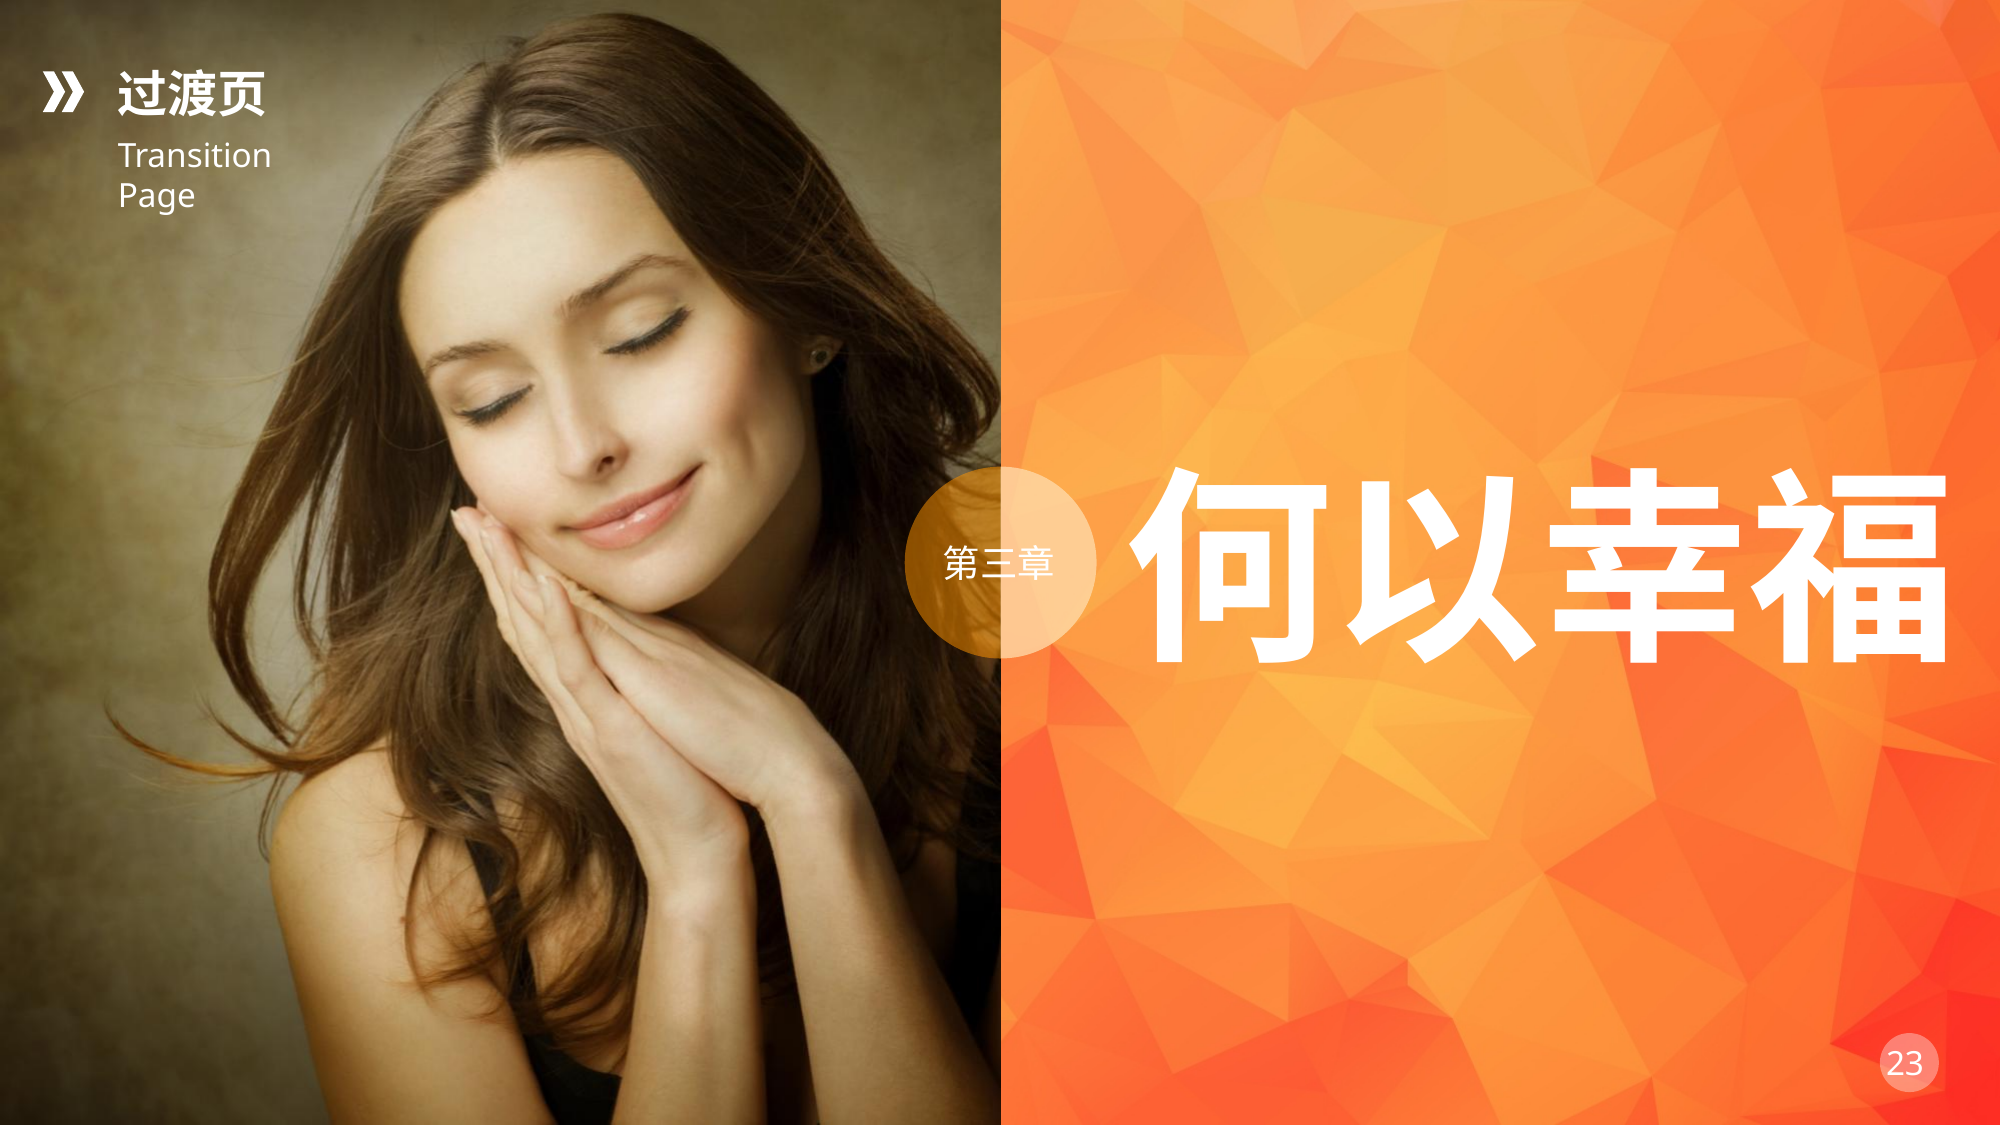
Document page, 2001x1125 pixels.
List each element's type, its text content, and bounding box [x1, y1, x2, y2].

picture [0, 0, 2000, 1125]
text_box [42, 71, 85, 113]
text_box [904, 466, 1097, 659]
text_box 何以幸福 [1109, 428, 1987, 694]
